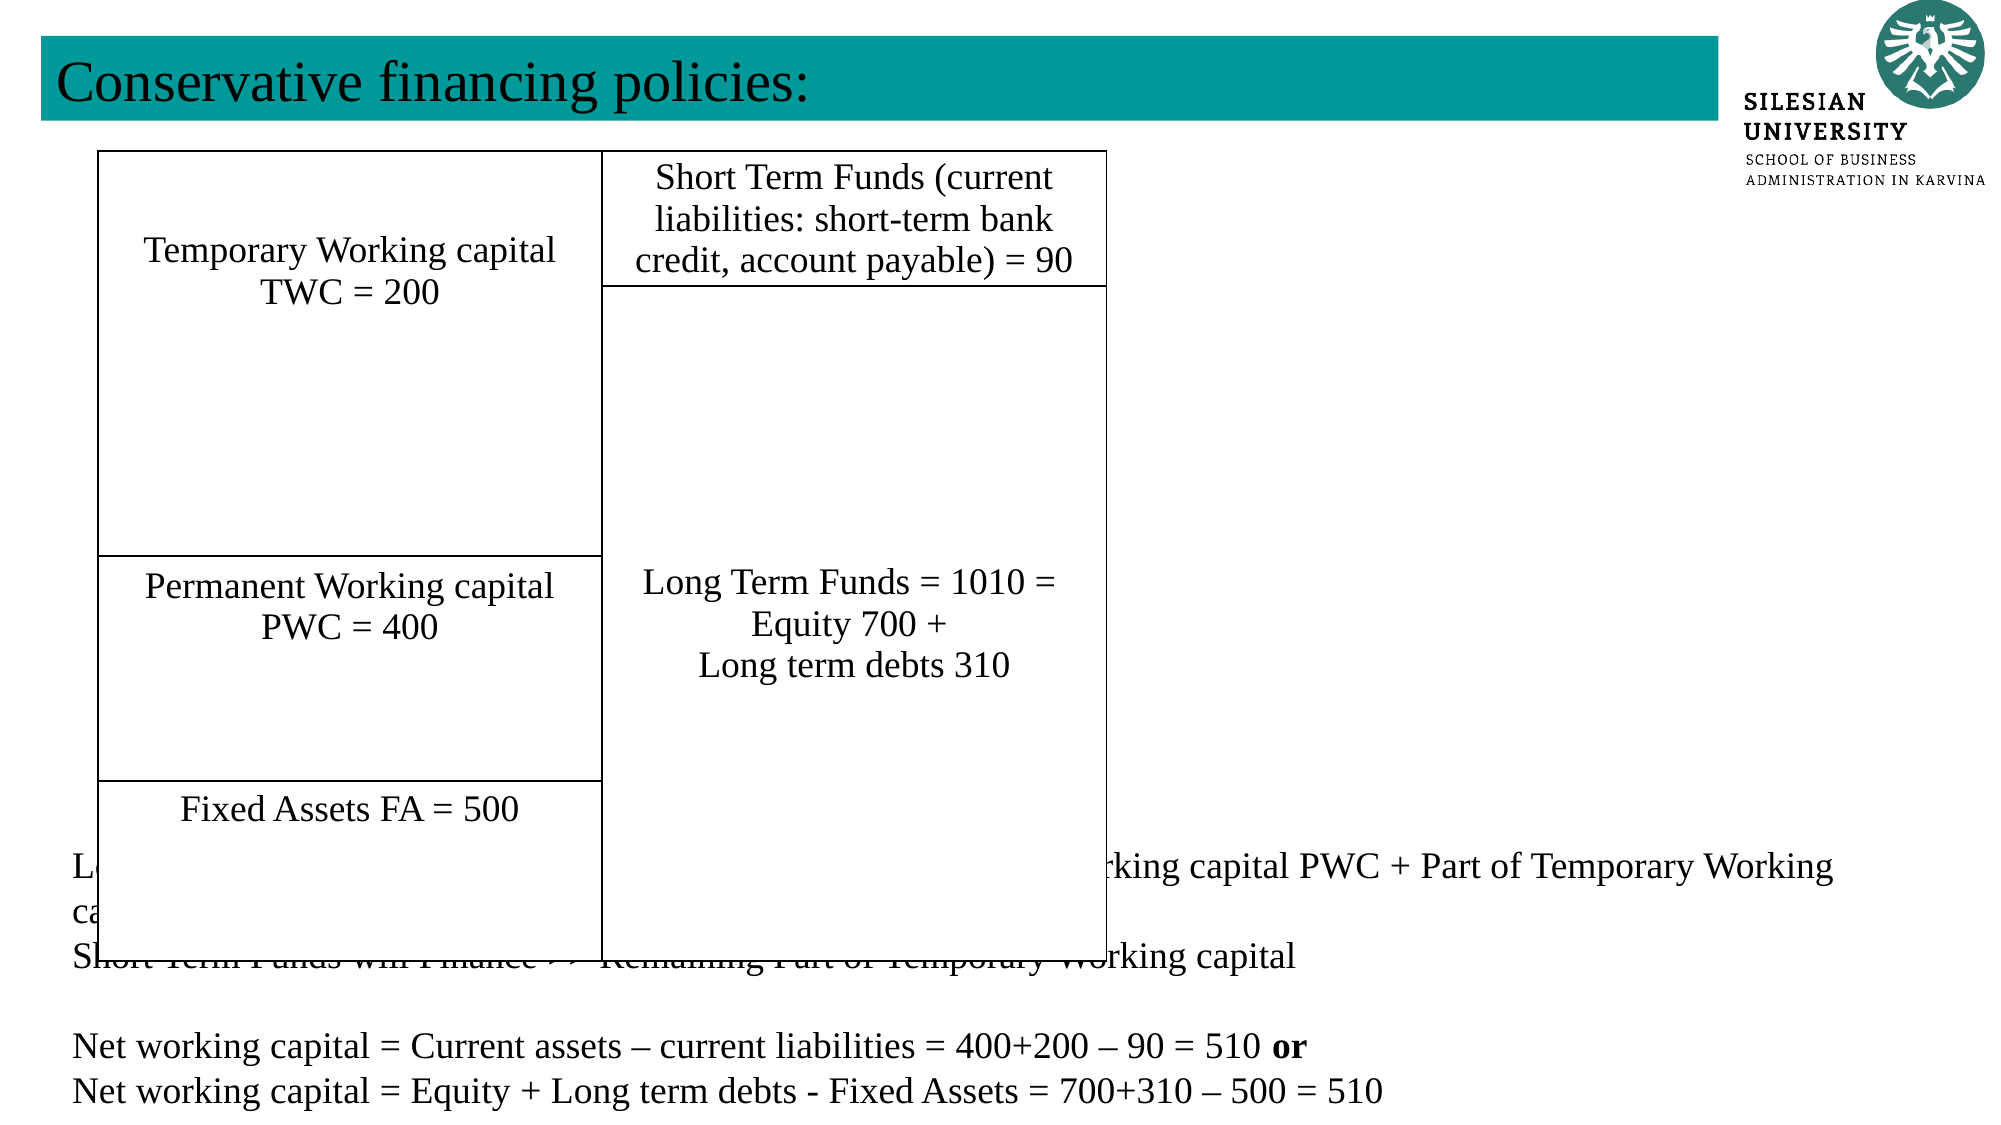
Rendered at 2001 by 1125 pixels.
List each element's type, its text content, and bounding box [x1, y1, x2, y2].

picture [1744, 0, 1985, 185]
text_box Conservative financing policies: [41, 35, 1719, 121]
table_cell Permanent Working capital PWC = 400 [99, 557, 601, 780]
table_cell Long Term Funds = 1010 = Equity 700 + Long term debts 310 [603, 287, 1106, 960]
table_cell Fixed Assets FA = 500 [99, 782, 601, 960]
table_header Temporary Working capital TWC = 200 [99, 152, 601, 555]
text_box Long Term Funds will Finance >> Fixed Assets FA + Permanent Working capital PWC + Part of Temporary Working capital TWC Short Term Funds will Finance >> Remaining Part of Temporary Working capital Net working capital = Current assets – current liabilities = 400+200 – 90 = 510 or Net working capital = Equity + Long term debts - Fixed Assets = 700+310 – 500 = 510 [57, 833, 1868, 1090]
table_header Short Term Funds (current liabilities: short-term bank credit, account payable) = 90 [603, 152, 1106, 285]
